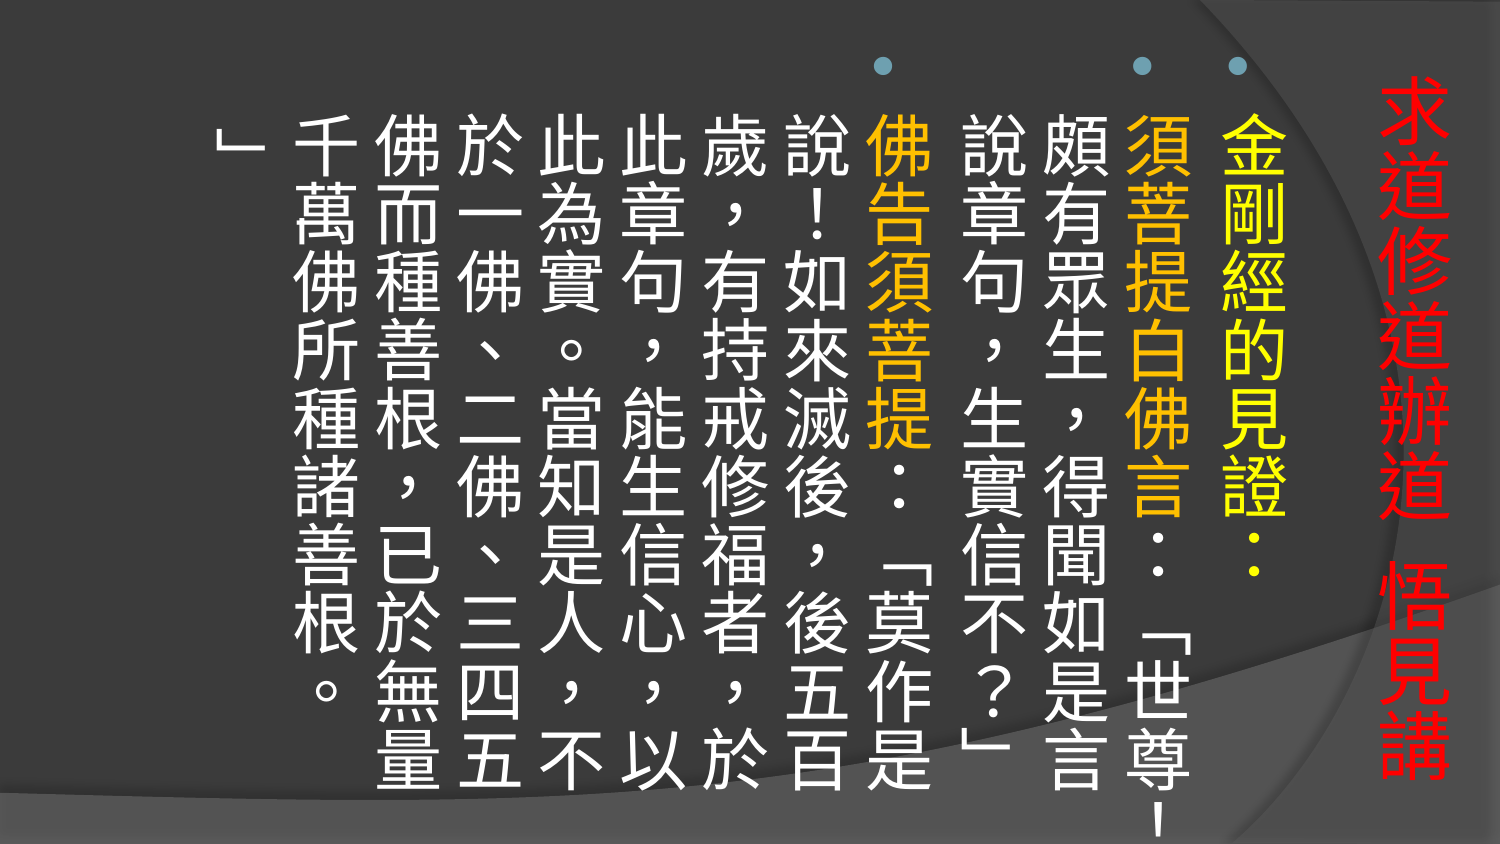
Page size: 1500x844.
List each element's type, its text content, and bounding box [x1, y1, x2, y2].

title 求道修道辦道 悟見講 [1352, 43, 1473, 812]
list 金剛經的見證： 須菩提白佛言：「世尊！頗有眾生，得聞如是言說章句，生實信不？」 佛告須菩提：「莫作是說！如來滅後，後五百歲，有持戒修福者，於此章句，能生信心，以此為實。當知是人，不於一佛、二佛、三四五佛而種善根，已於無量千萬佛所種諸善根。 」 [29, 33, 1329, 812]
